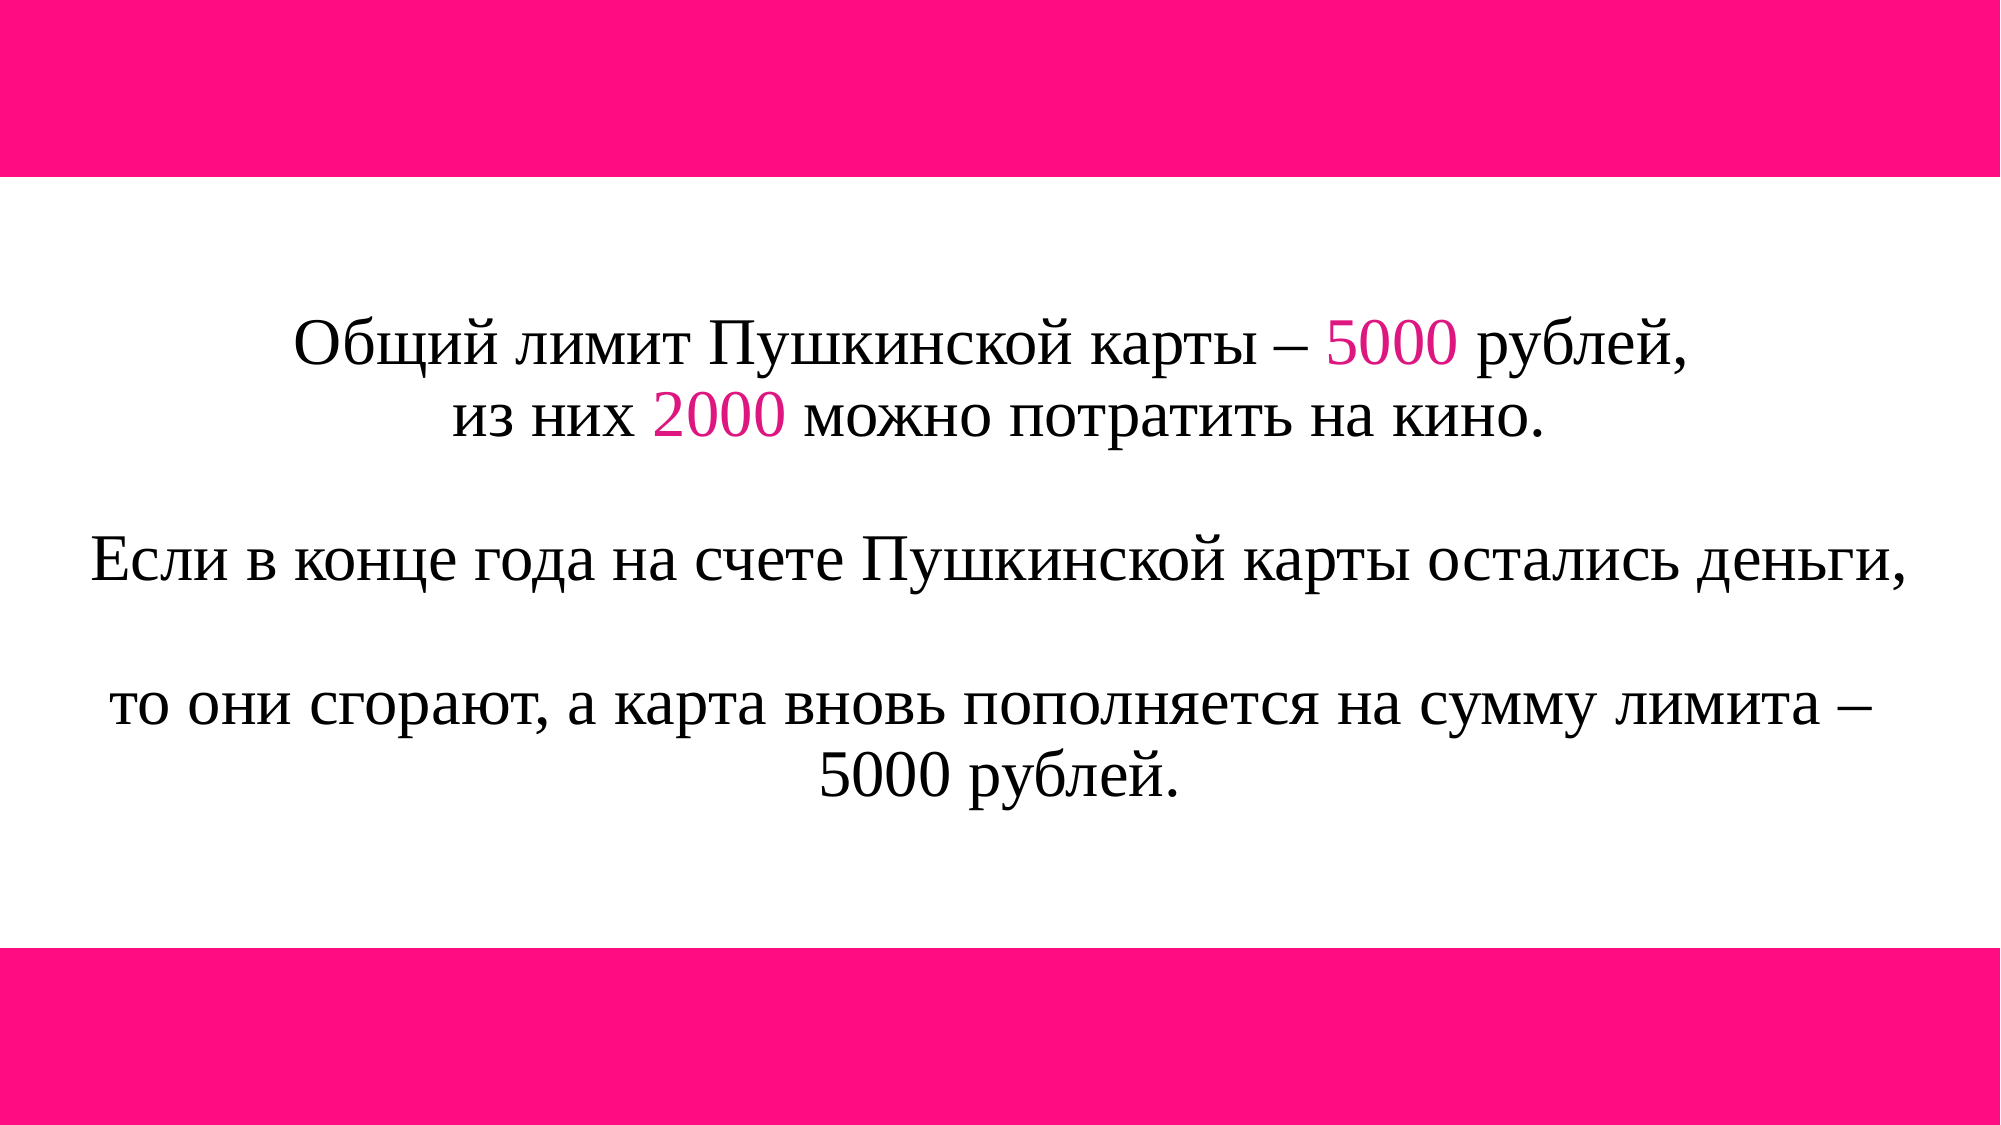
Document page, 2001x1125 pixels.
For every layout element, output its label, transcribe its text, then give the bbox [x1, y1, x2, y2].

picture [0, 0, 2000, 177]
list Общий лимит Пушкинской карты – 5000 рублей, из них 2000 можно потратить на кино. Если в конце года на счете Пушкинской карты остались деньги, то они сгорают, а карта вновь пополняется на сумму лимита – 5000 рублей. [67, 299, 1933, 779]
picture [0, 948, 2000, 1125]
